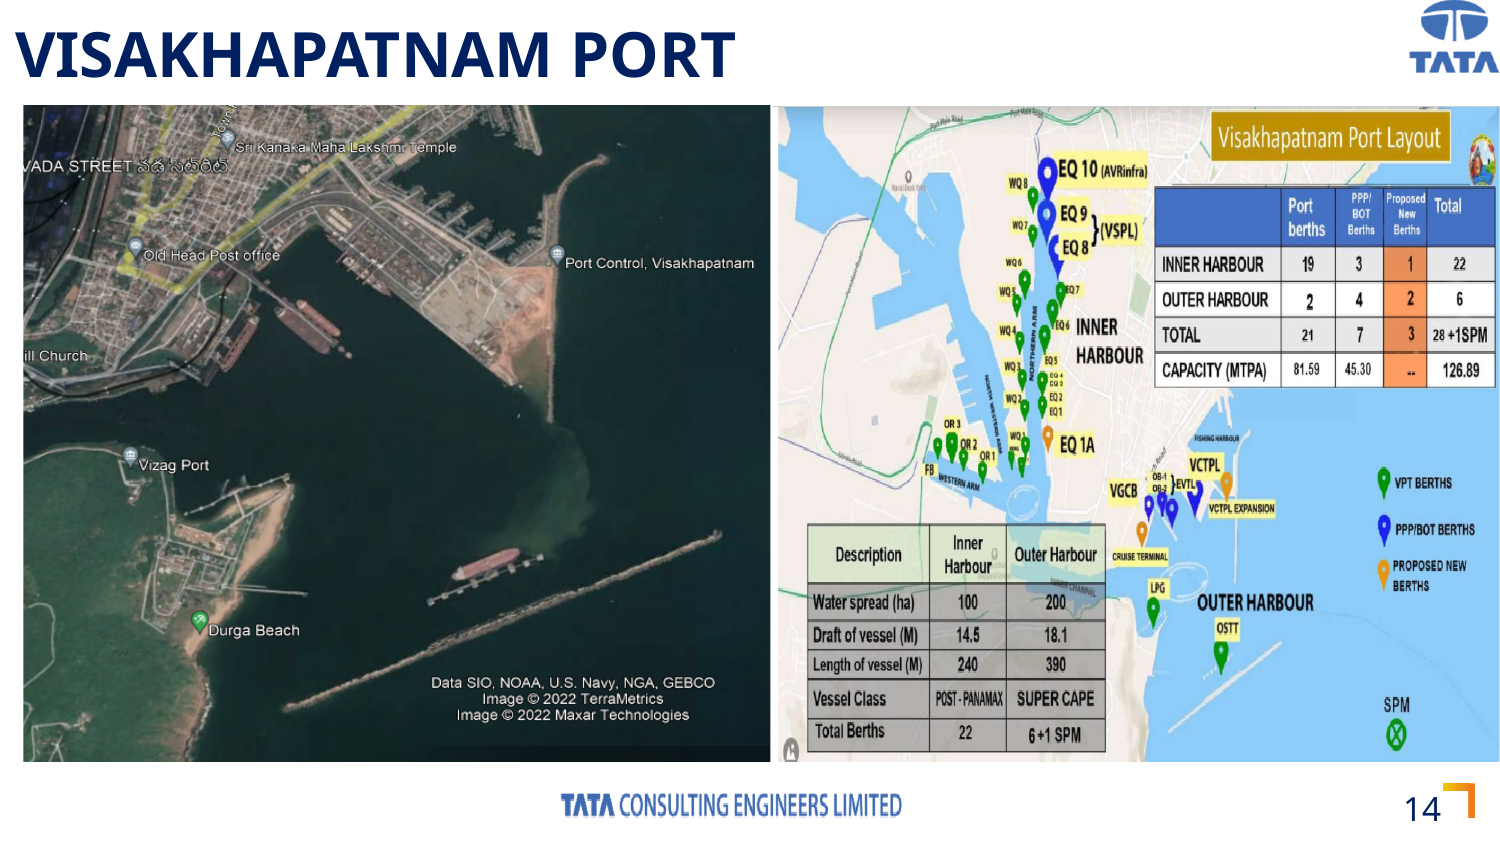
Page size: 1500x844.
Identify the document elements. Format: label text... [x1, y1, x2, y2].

title VISAKHAPATNAM PORT [0, 0, 1394, 122]
picture [23, 105, 771, 762]
slide_number 14 [1382, 773, 1457, 806]
picture [1409, 0, 1500, 73]
picture [560, 792, 902, 818]
picture [773, 105, 1500, 762]
